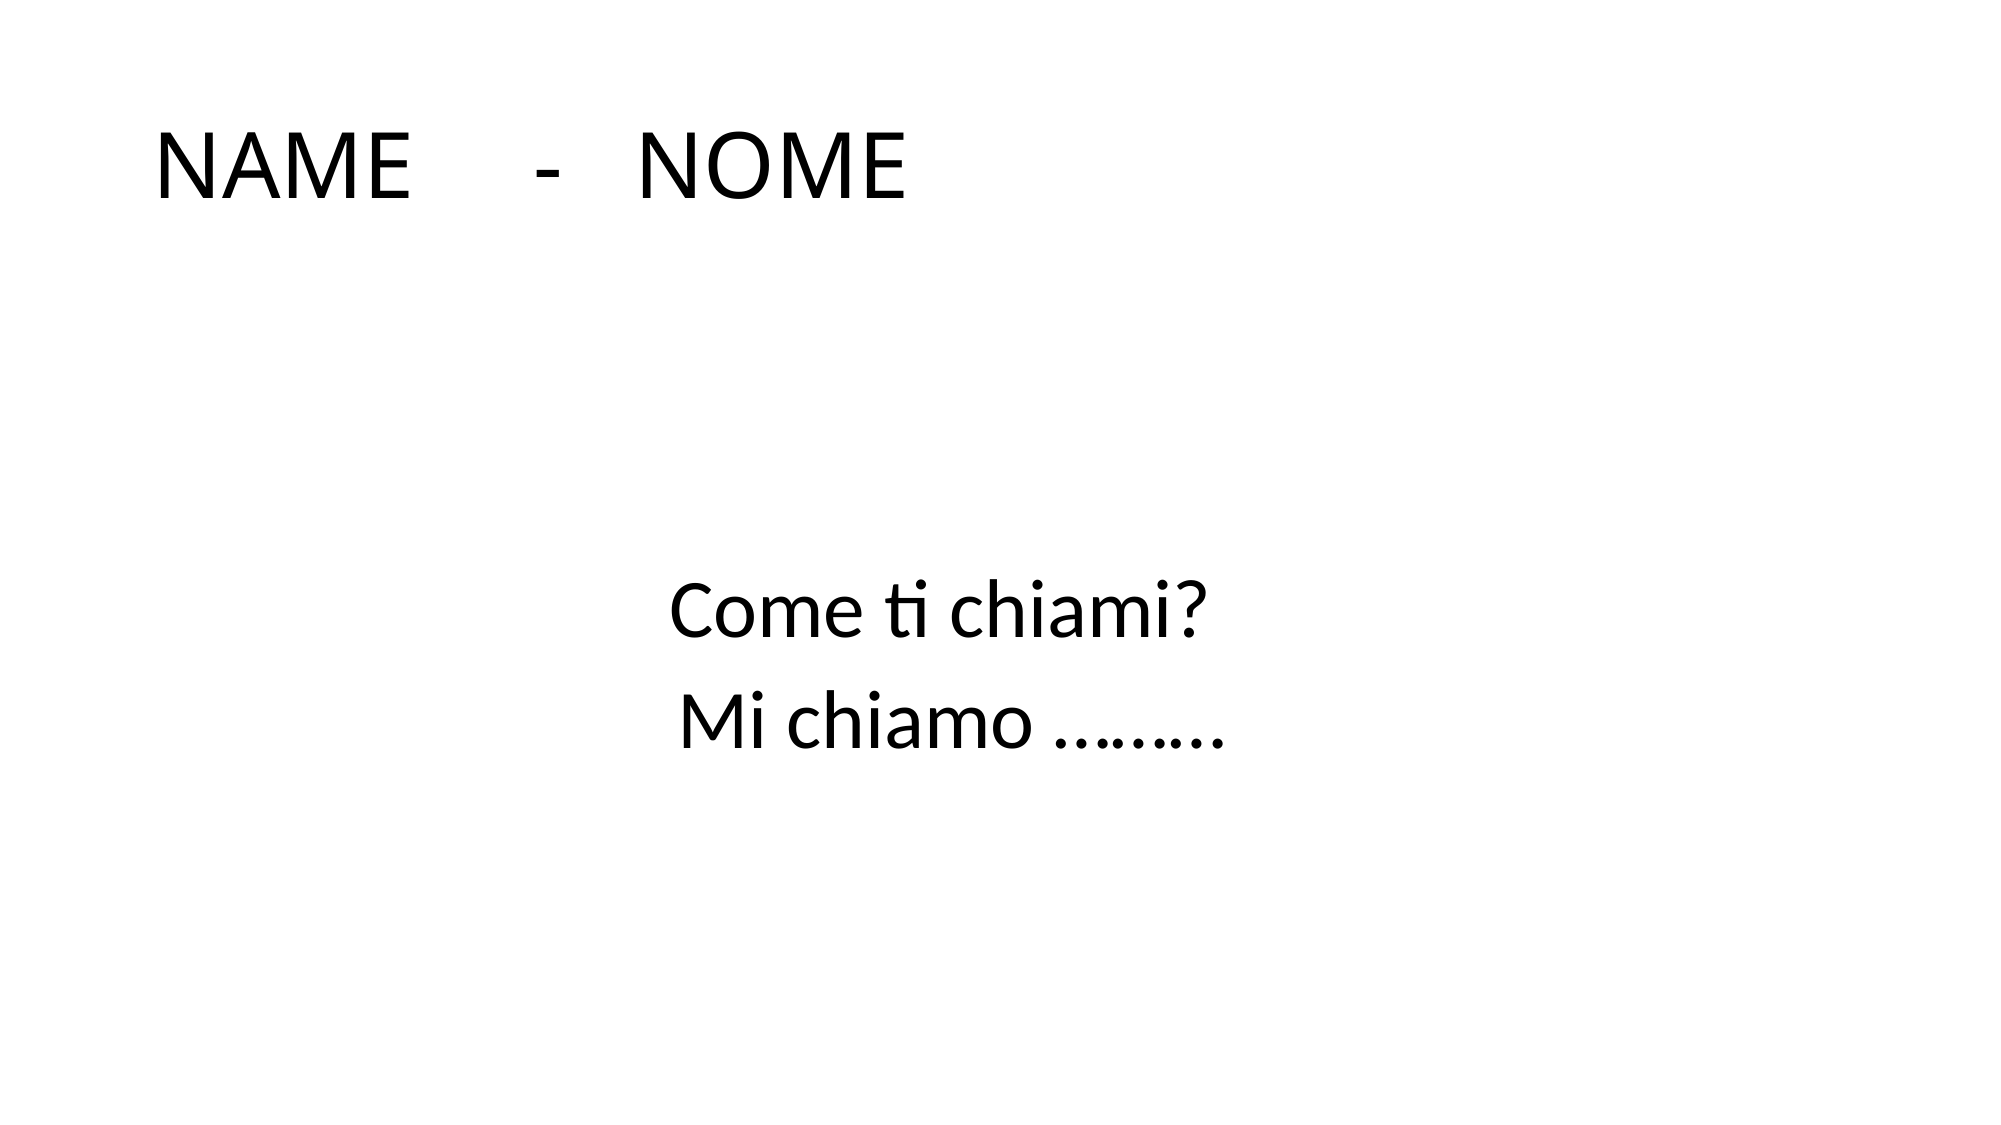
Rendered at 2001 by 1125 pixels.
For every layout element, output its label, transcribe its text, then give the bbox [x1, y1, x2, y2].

list Come ti chiami? Mi chiamo ……… [137, 299, 1863, 1014]
title NAME - NOME [137, 59, 1863, 278]
